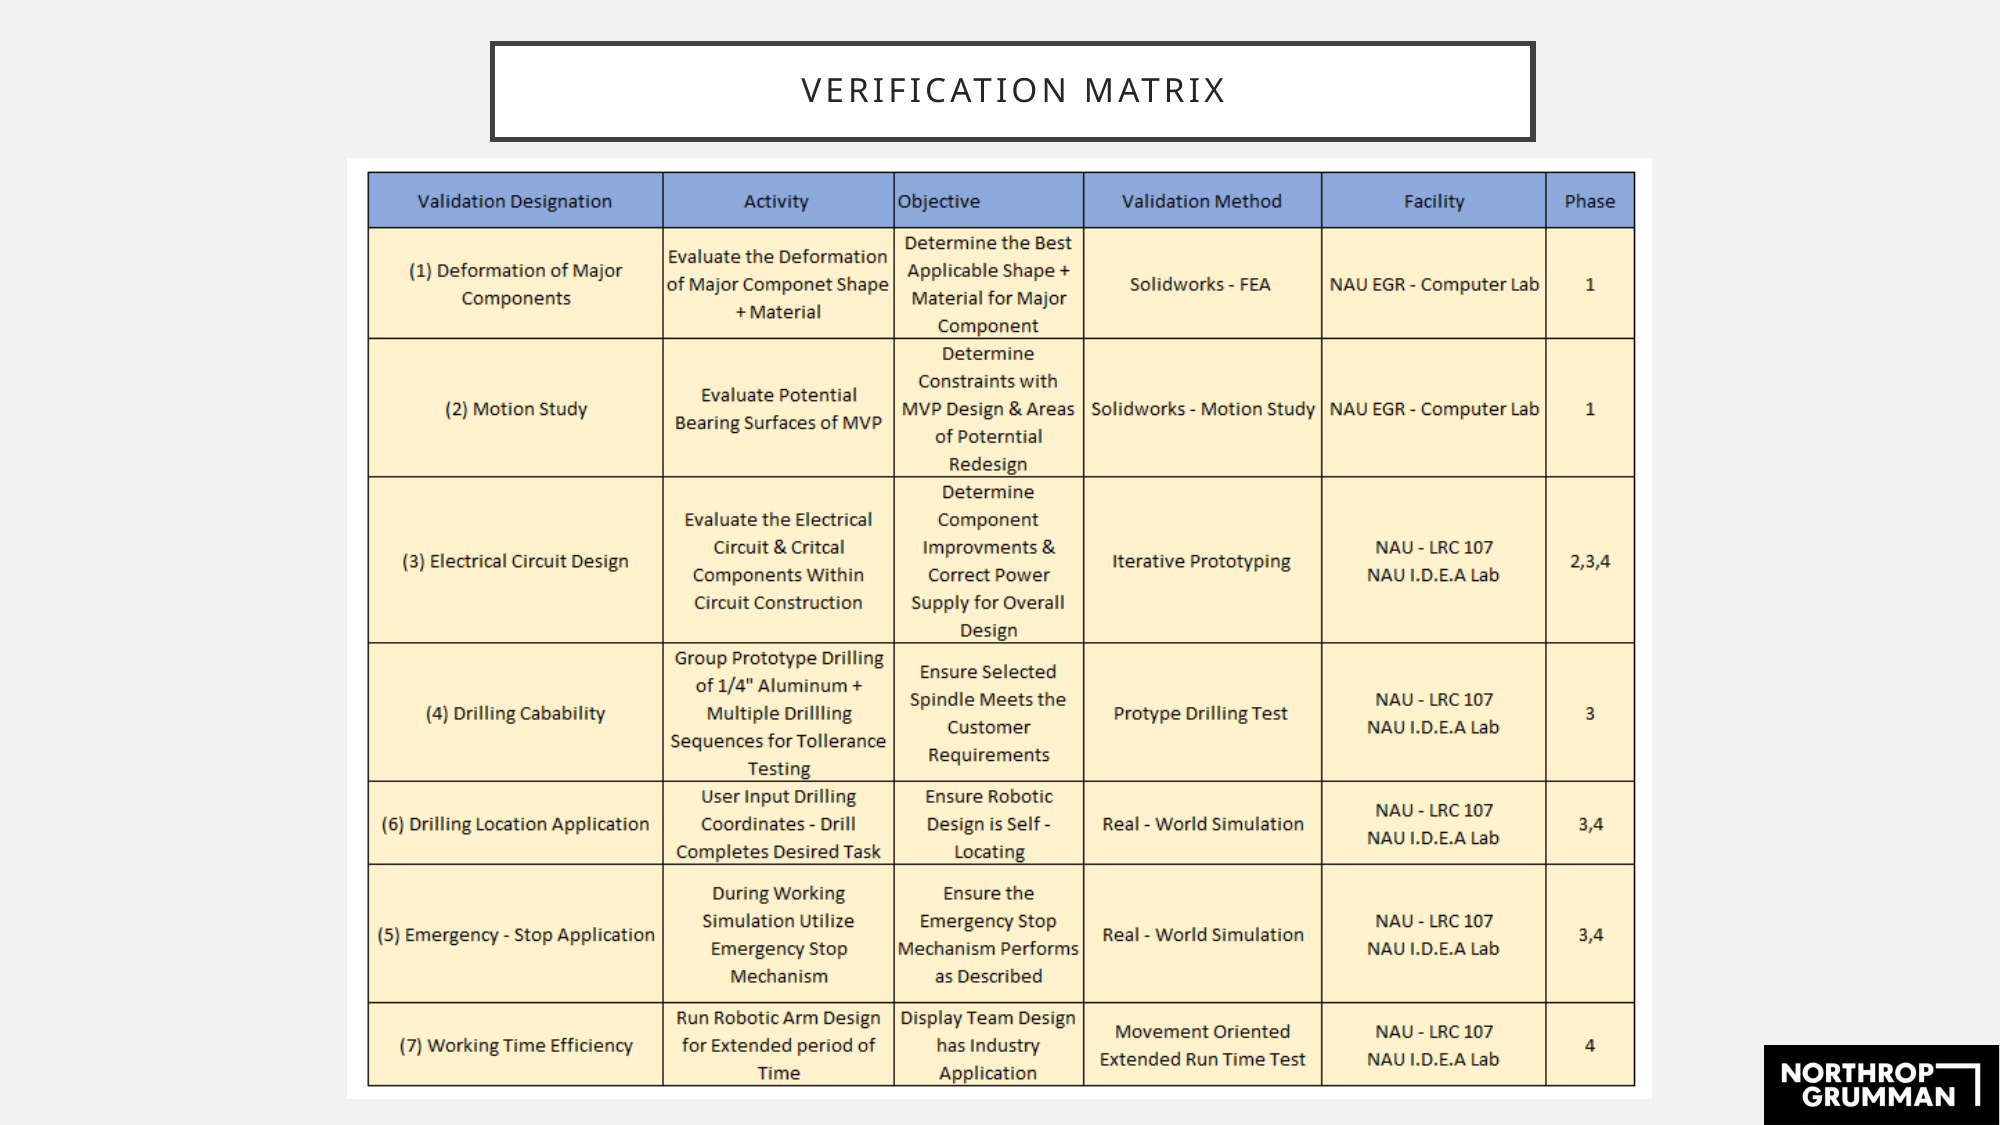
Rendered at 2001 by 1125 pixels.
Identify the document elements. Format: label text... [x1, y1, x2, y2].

title Verification Matrix [490, 41, 1536, 142]
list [347, 158, 1652, 1099]
picture [1764, 1045, 2000, 1125]
